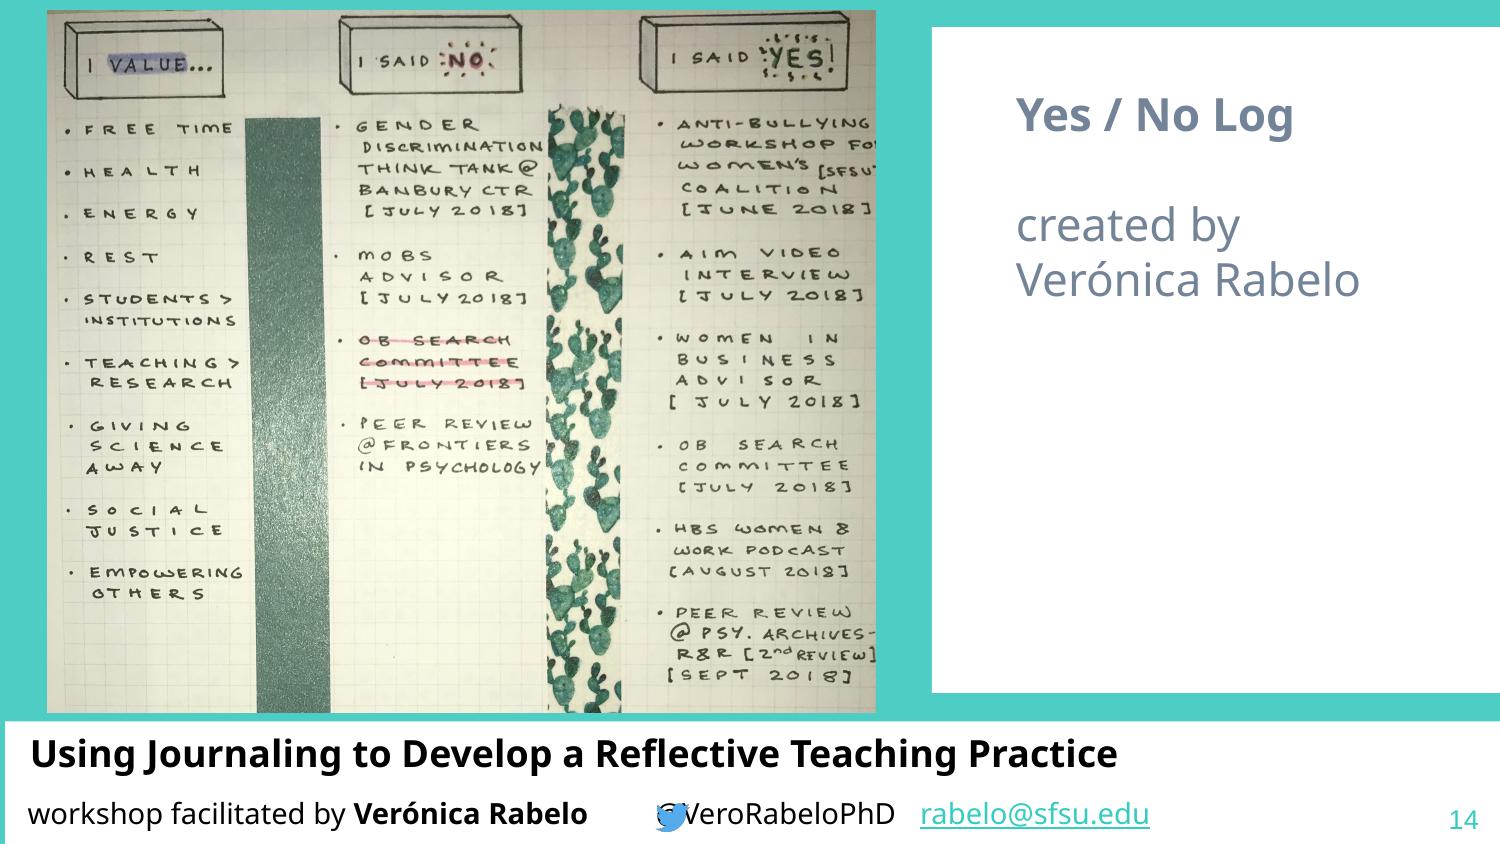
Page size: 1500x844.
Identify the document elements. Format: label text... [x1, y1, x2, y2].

picture [47, 9, 876, 713]
picture [647, 792, 698, 844]
subtitle Yes / No Log created by Verónica Rabelo [1000, 70, 1403, 452]
slide_number 14 [1429, 793, 1494, 844]
